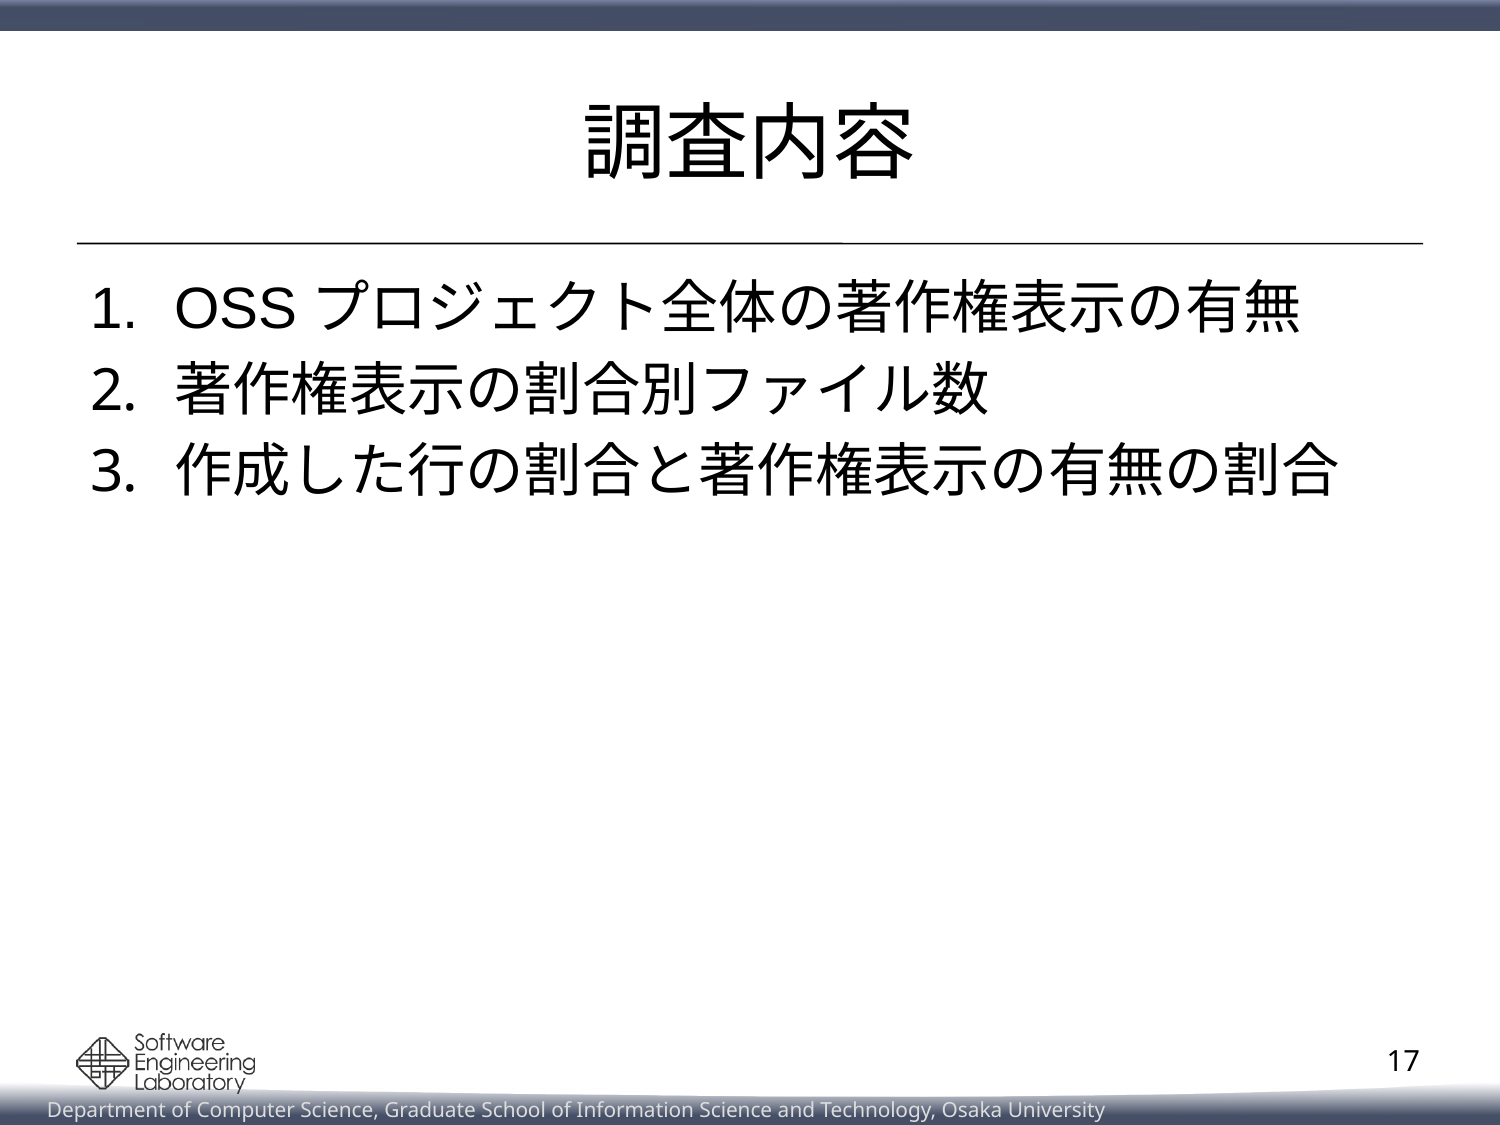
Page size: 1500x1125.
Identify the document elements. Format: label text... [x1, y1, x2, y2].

picture [0, 1033, 1500, 1125]
title 調査内容 [74, 44, 1424, 233]
picture [0, 0, 1500, 31]
slide_number 17 [1246, 1034, 1436, 1083]
list OSSプロジェクト全体の著作権表示の有無 著作権表示の割合別ファイル数 作成した行の割合と著作権表示の有無の割合 [74, 262, 1426, 1006]
